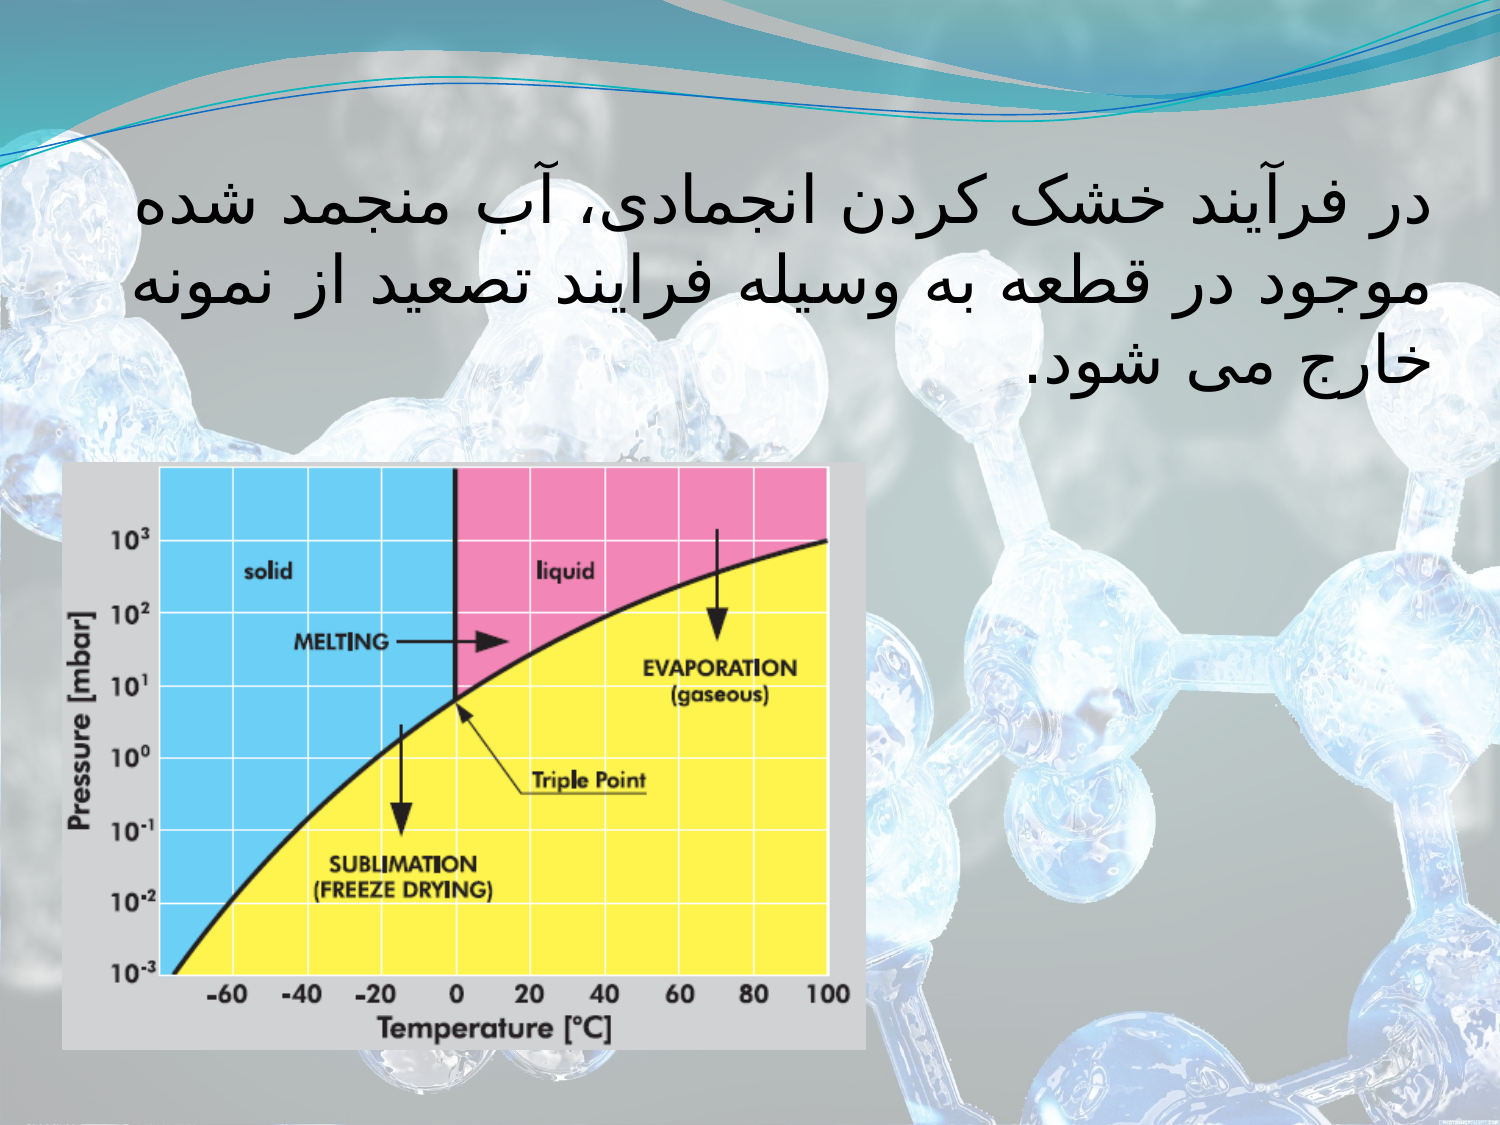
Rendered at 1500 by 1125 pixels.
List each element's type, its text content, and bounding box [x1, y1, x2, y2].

text_box در فرآیند خشک کردن انجمادی، آب منجمد شده موجود در قطعه به وسیله فرایند تصعید از نمونه خارج می شود. [112, 149, 1450, 405]
picture [62, 462, 866, 1051]
